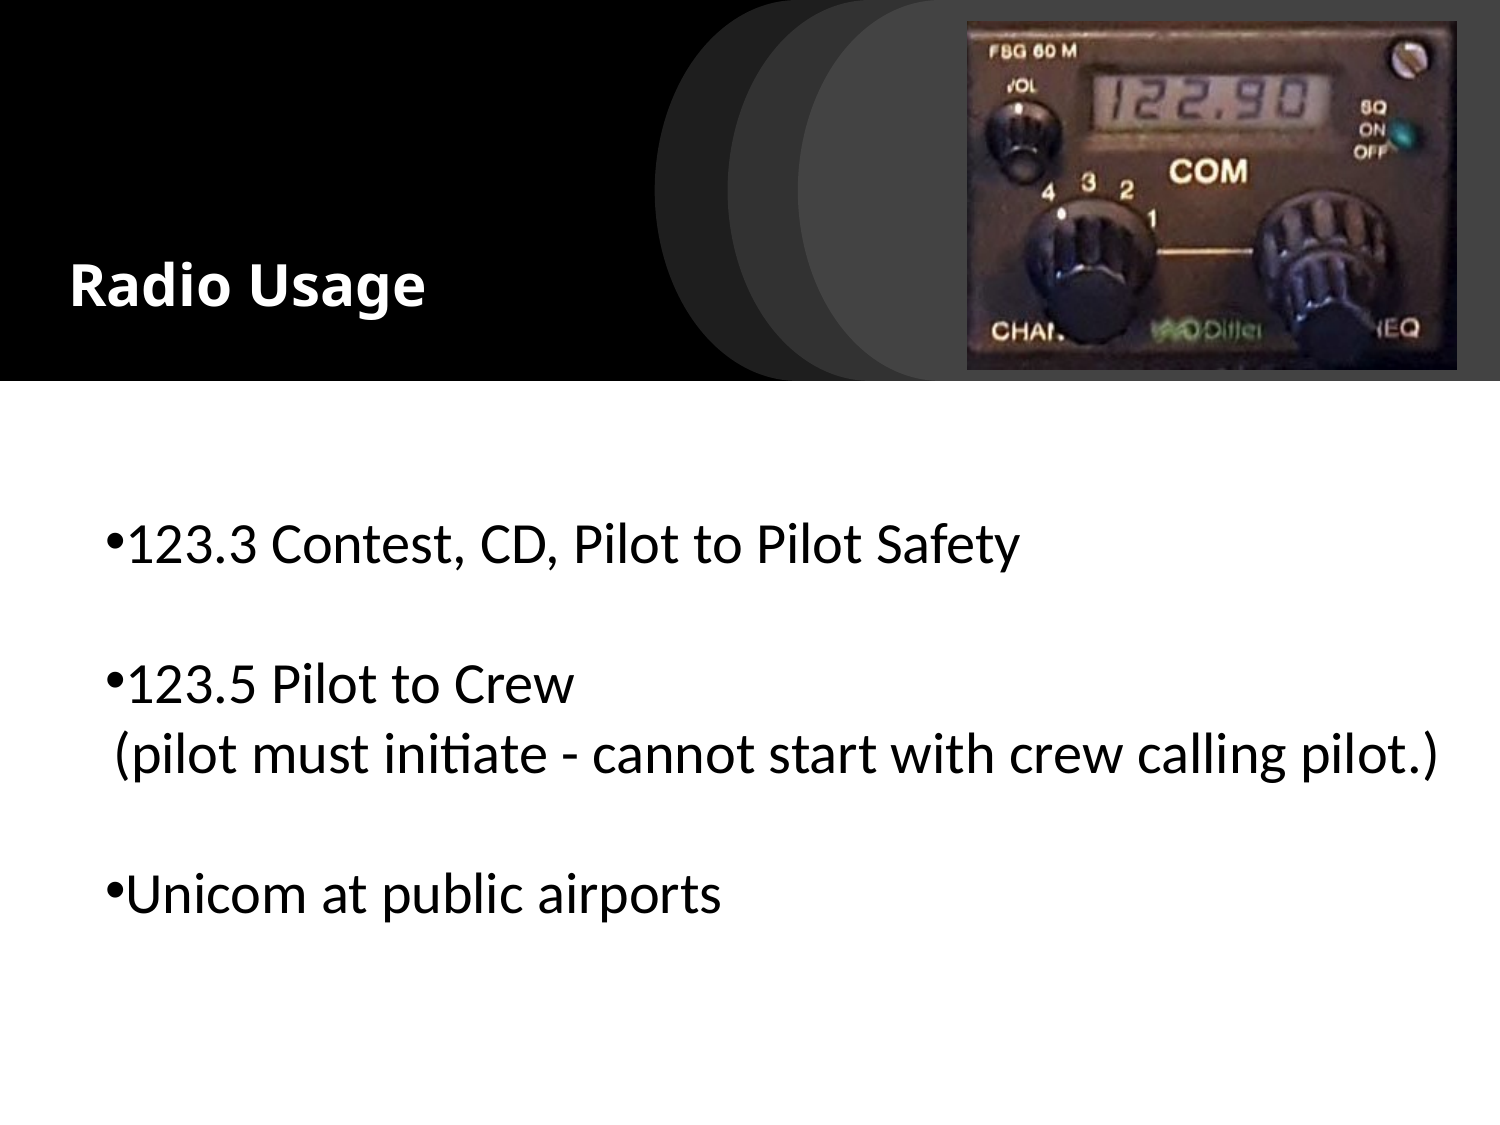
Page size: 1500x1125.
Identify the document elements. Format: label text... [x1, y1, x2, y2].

picture [967, 21, 1457, 371]
list 123.3 Contest, CD, Pilot to Pilot Safety 123.5 Pilot to Crew (pilot must initiate - cannot start with crew calling pilot.) Unicom at public airports [60, 420, 1477, 1012]
title Radio Usage [53, 32, 962, 333]
